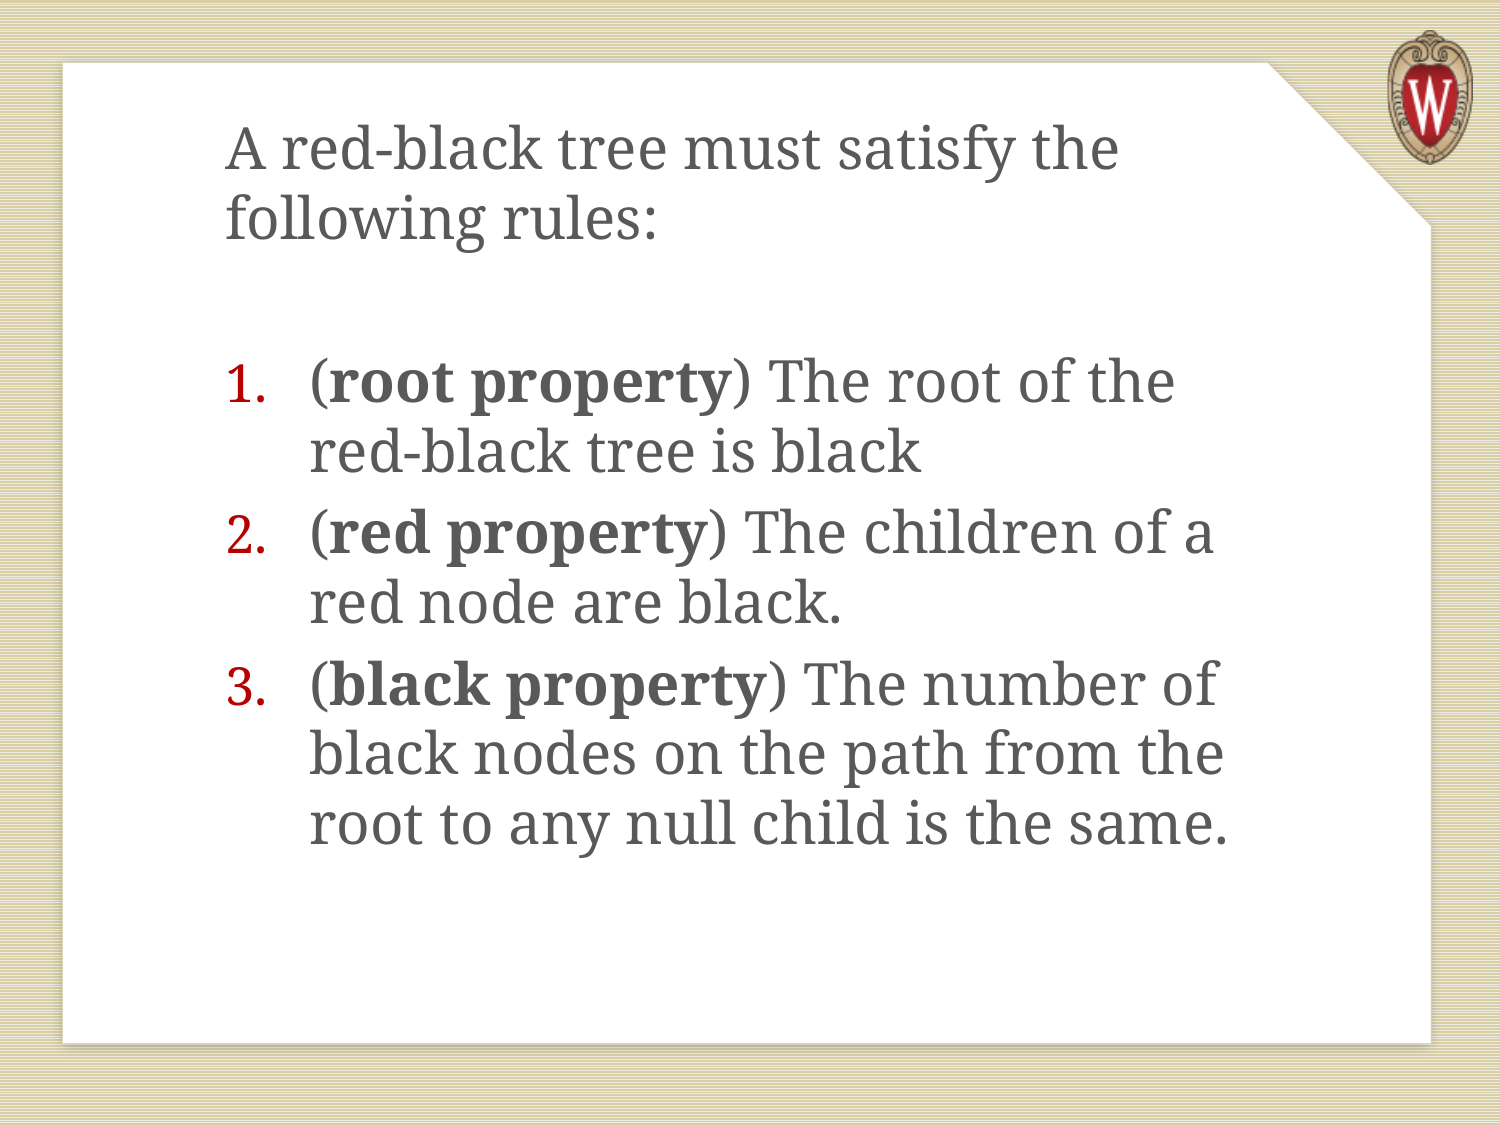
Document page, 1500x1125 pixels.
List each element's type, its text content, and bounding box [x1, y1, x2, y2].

subtitle A red-black tree must satisfy the following rules: (root property) The root of the red-black tree is black (red property) The children of a red node are black. (black property) The number of black nodes on the path from the root to any null child is the same. [225, 111, 1275, 993]
